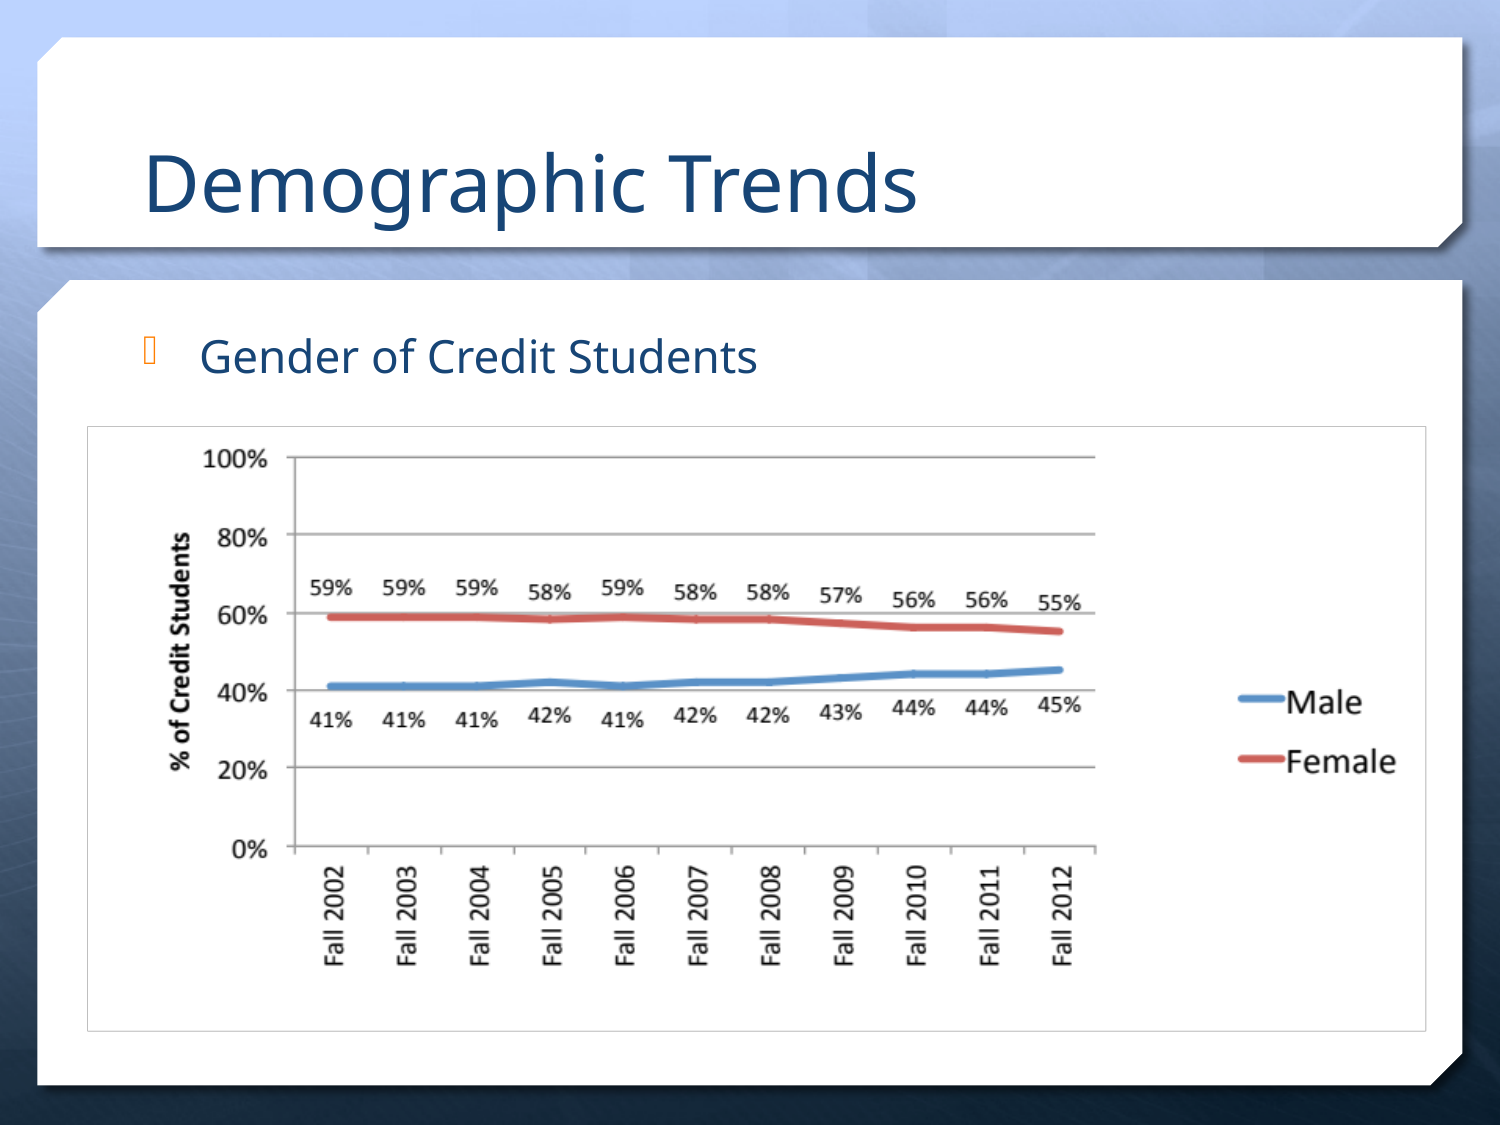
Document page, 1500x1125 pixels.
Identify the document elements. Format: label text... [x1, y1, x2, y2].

list Gender of Credit Students [127, 319, 1372, 418]
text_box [79, 418, 1431, 1037]
title Demographic Trends [127, 48, 1372, 236]
